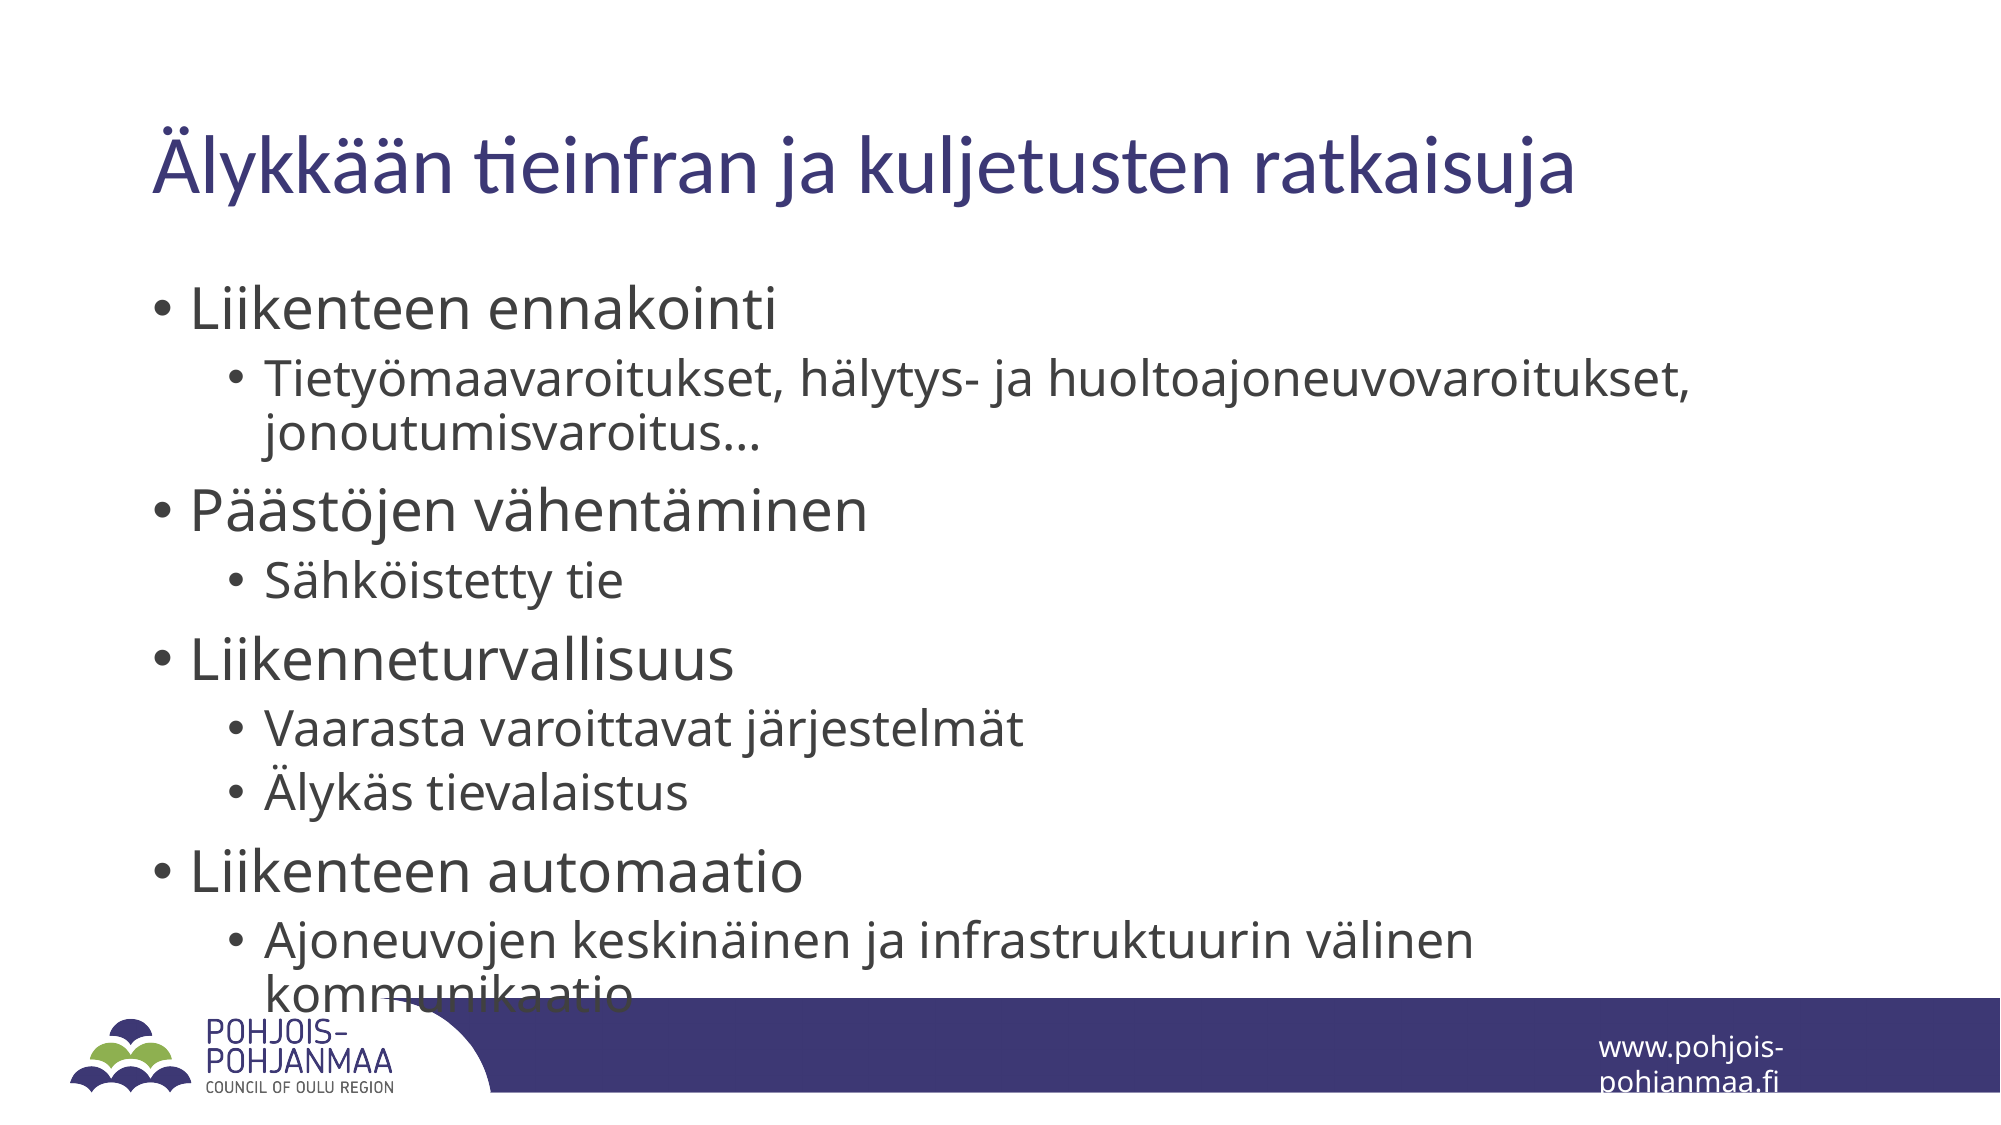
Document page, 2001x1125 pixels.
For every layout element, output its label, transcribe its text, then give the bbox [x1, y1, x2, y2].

title Älykkään tieinfran ja kuljetusten ratkaisuja [137, 73, 1863, 259]
picture [70, 998, 2000, 1101]
list Liikenteen ennakointi Tietyömaavaroitukset, hälytys- ja huoltoajoneuvovaroitukset, jonoutumisvaroitus… Päästöjen vähentäminen Sähköistetty tie Liikenneturvallisuus Vaarasta varoittavat järjestelmät Älykäs tievalaistus Liikenteen automaatio Ajoneuvojen keskinäinen ja infrastruktuurin välinen kommunikaatio [137, 271, 1863, 1000]
